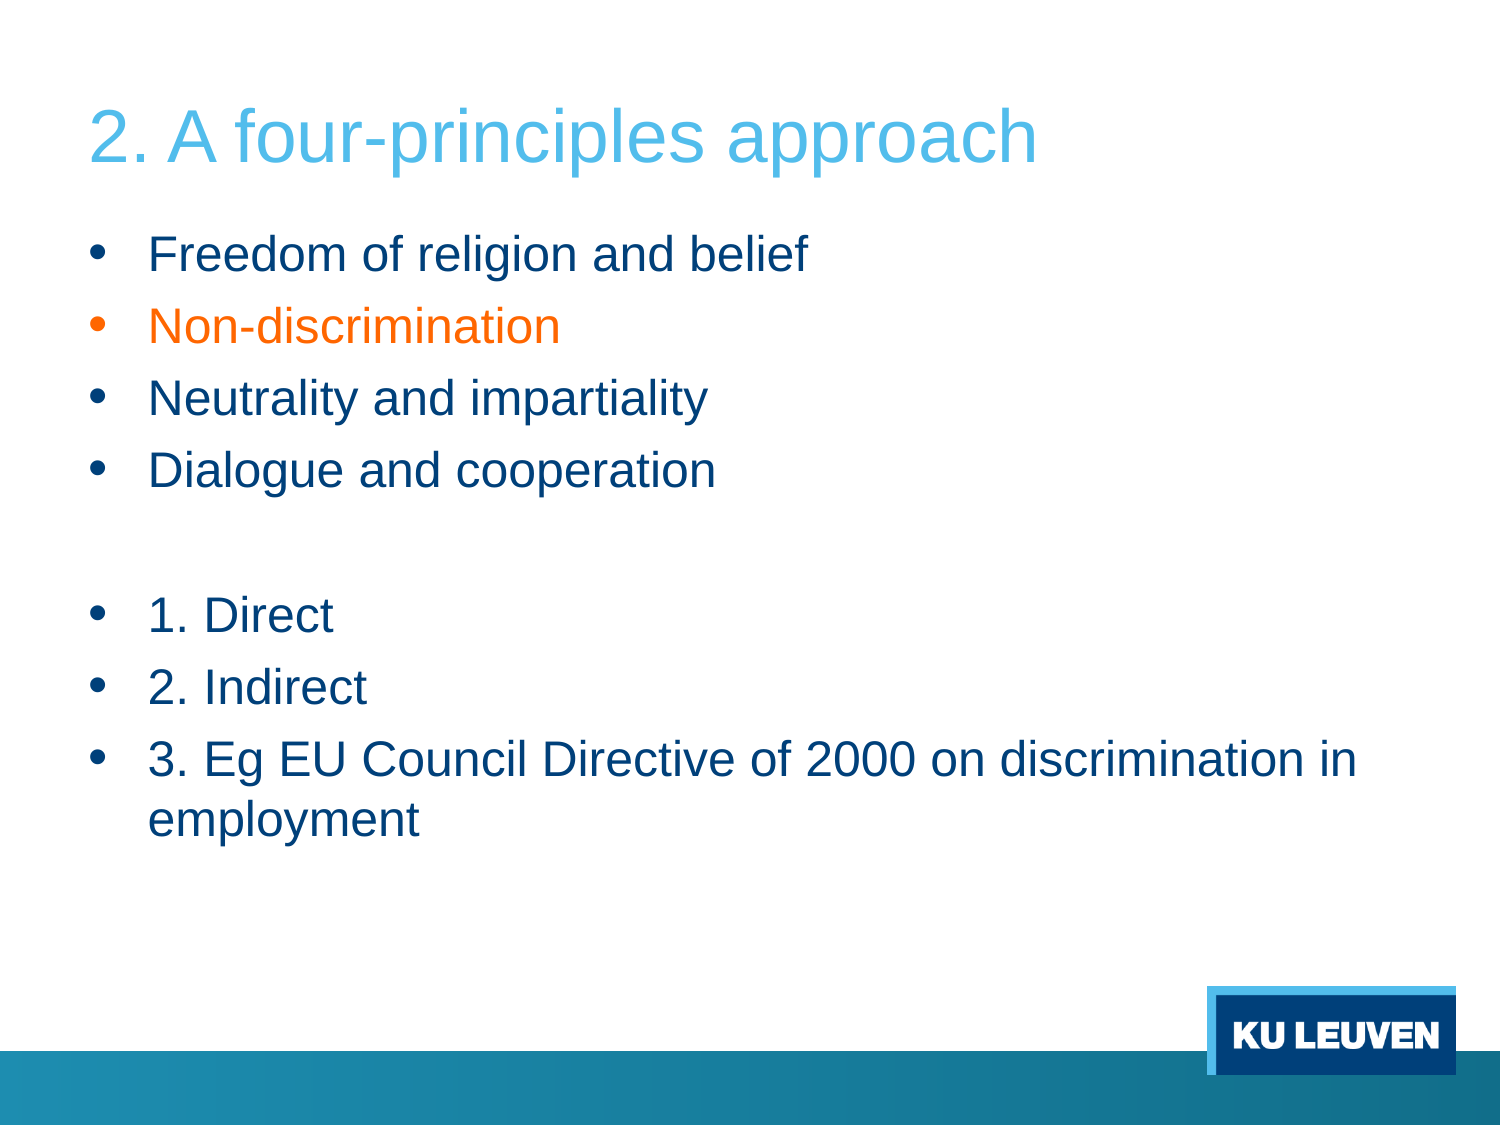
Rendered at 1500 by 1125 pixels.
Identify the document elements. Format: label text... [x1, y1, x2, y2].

list Freedom of religion and belief Non-discrimination Neutrality and impartiality Dialogue and cooperation 1. Direct 2. Indirect 3. Eg EU Council Directive of 2000 on discrimination in employment [88, 221, 1456, 948]
title 2. A four-principles approach [88, 29, 1456, 178]
picture [1207, 986, 1456, 1075]
